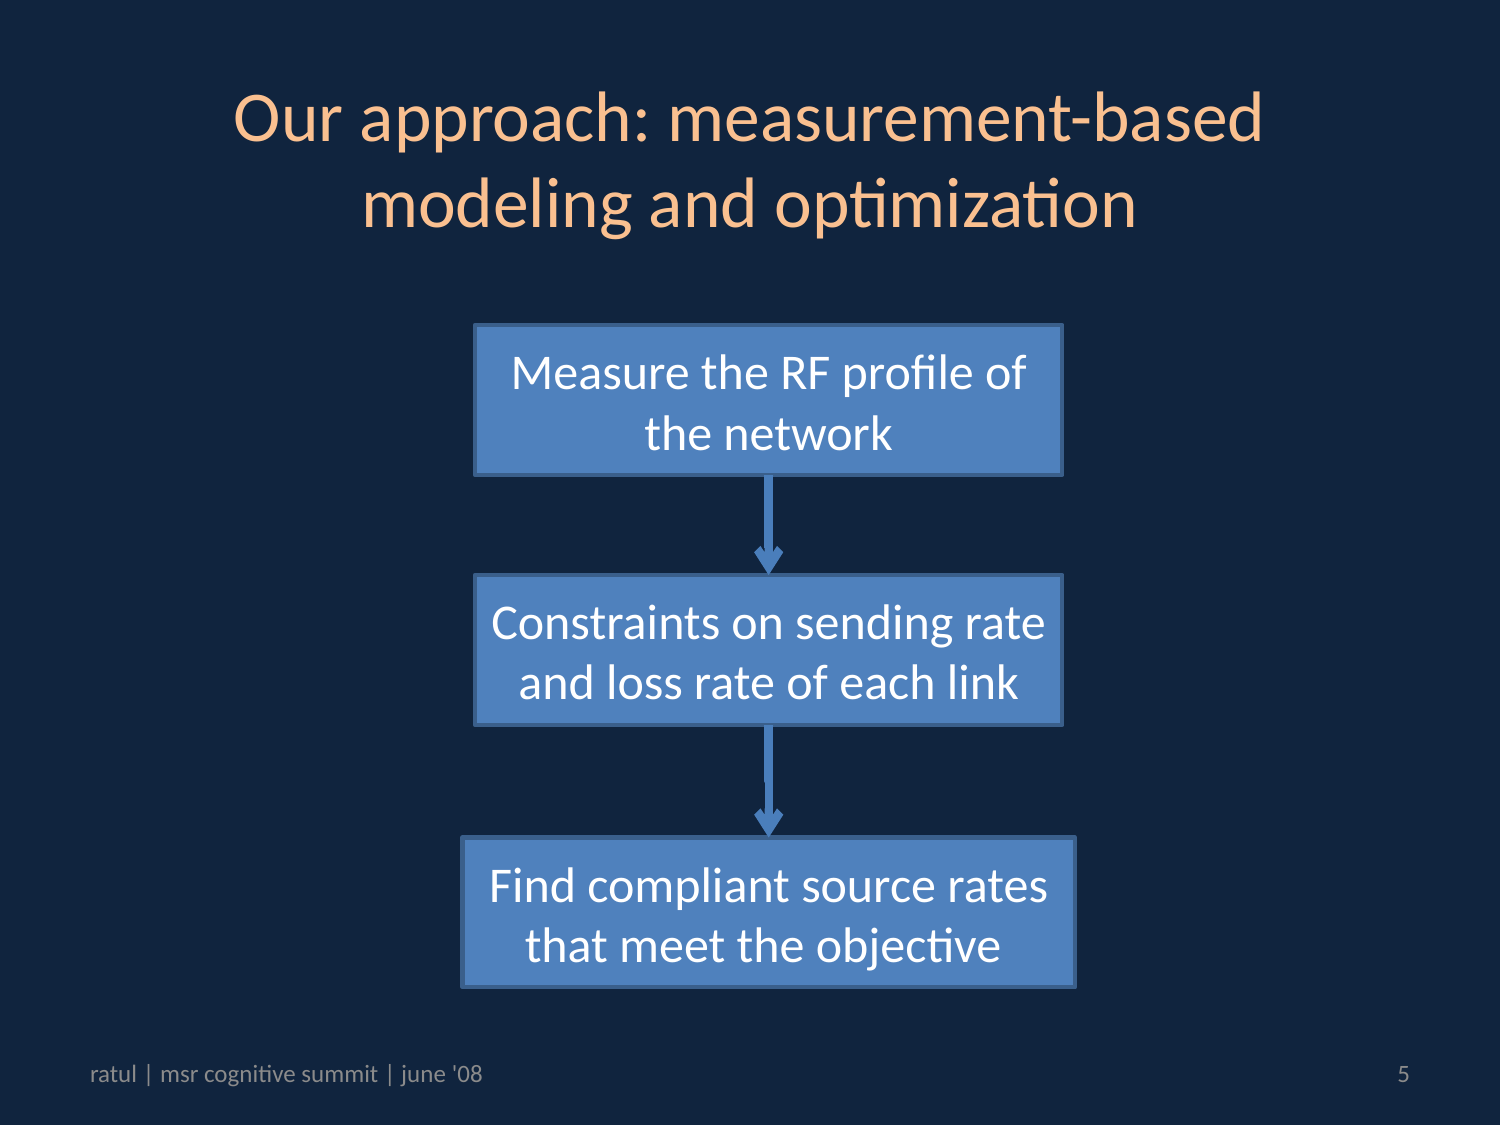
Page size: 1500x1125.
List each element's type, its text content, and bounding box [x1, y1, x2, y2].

slide_number 5 [1074, 1042, 1425, 1103]
slide_number ratul | msr cognitive summit | june '08 [75, 1042, 513, 1103]
text_box Find compliant source rates that meet the objective [460, 835, 1077, 989]
title Our approach: measurement-based modeling and optimization [75, 62, 1425, 250]
text_box Measure the RF profile of the network [473, 323, 1064, 477]
text_box Constraints on sending rate and loss rate of each link [473, 573, 1064, 727]
